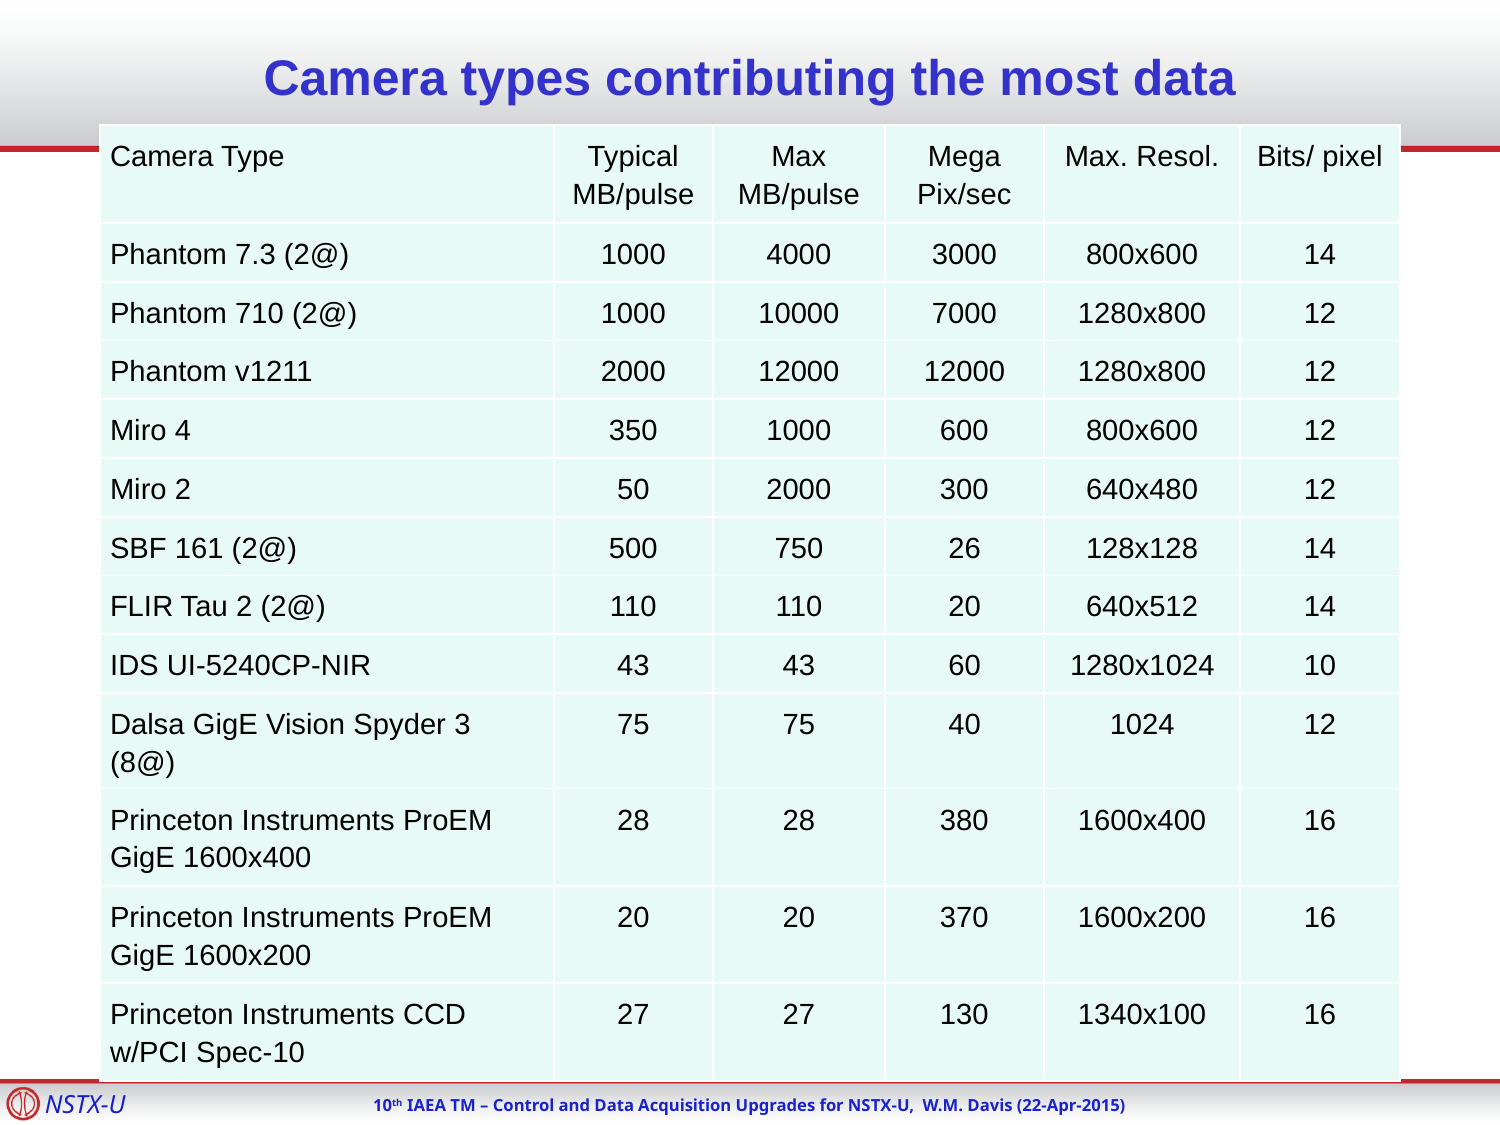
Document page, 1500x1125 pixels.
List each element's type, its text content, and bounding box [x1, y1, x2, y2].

table_header Max. Resol. [1045, 126, 1239, 222]
table_cell 128x128 [1045, 518, 1239, 575]
table_cell 75 [714, 694, 884, 788]
table_header Bits/ pixel [1241, 126, 1399, 222]
table_cell Miro 2 [101, 459, 553, 516]
table_cell 1600x400 [1045, 789, 1239, 885]
table_cell 60 [886, 635, 1043, 692]
table_header Max MB/pulse [714, 126, 884, 222]
table_cell 50 [555, 459, 712, 516]
table_cell 12 [1241, 459, 1399, 516]
table_cell 14 [1241, 518, 1399, 575]
table_cell Princeton Instruments ProEM GigE 1600x400 [101, 789, 553, 885]
table_cell 20 [886, 576, 1043, 633]
table_cell 26 [886, 518, 1043, 575]
table_cell 800x600 [1045, 224, 1239, 281]
table_cell 12000 [714, 341, 884, 398]
table_cell 12 [1241, 400, 1399, 457]
table_cell 1000 [555, 283, 712, 340]
table_cell 14 [1241, 224, 1399, 281]
table_cell 2000 [714, 459, 884, 516]
table_cell Dalsa GigE Vision Spyder 3 (8@) [101, 694, 553, 788]
table_cell 110 [714, 576, 884, 633]
table_cell 28 [714, 789, 884, 885]
table_cell 640x480 [1045, 459, 1239, 516]
table_cell 43 [555, 635, 712, 692]
table_cell 28 [555, 789, 712, 885]
table_cell 1600x200 [1045, 887, 1239, 982]
table_cell 1280x1024 [1045, 635, 1239, 692]
table_header Camera Type [101, 126, 553, 222]
table_cell 750 [714, 518, 884, 575]
table_cell 350 [555, 400, 712, 457]
table_cell Princeton Instruments CCD w/PCI Spec-10 [101, 984, 553, 1080]
table_cell 20 [555, 887, 712, 982]
table_cell 500 [555, 518, 712, 575]
table_cell 1280x800 [1045, 341, 1239, 398]
table_cell 12 [1241, 283, 1399, 340]
table_cell 380 [886, 789, 1043, 885]
table_cell 10000 [714, 283, 884, 340]
table_cell Phantom v1211 [101, 341, 553, 398]
table_cell 1280x800 [1045, 283, 1239, 340]
table_cell 370 [886, 887, 1043, 982]
table_cell Phantom 7.3 (2@) [101, 224, 553, 281]
table_cell 4000 [714, 224, 884, 281]
table_cell 1340x100 [1045, 984, 1239, 1080]
table_cell 12 [1241, 694, 1399, 788]
table_cell 3000 [886, 224, 1043, 281]
table_cell 1000 [714, 400, 884, 457]
title Camera types contributing the most data [0, 0, 1500, 150]
table_cell 7000 [886, 283, 1043, 340]
table_cell 640x512 [1045, 576, 1239, 633]
table_cell 300 [886, 459, 1043, 516]
table_cell Princeton Instruments ProEM GigE 1600x200 [101, 887, 553, 982]
table_cell 12 [1241, 341, 1399, 398]
table_cell 600 [886, 400, 1043, 457]
table_cell 40 [886, 694, 1043, 788]
table_cell 43 [714, 635, 884, 692]
table_cell 20 [714, 887, 884, 982]
table_cell 16 [1241, 789, 1399, 885]
table_cell 110 [555, 576, 712, 633]
table_cell 2000 [555, 341, 712, 398]
picture [0, 1079, 1500, 1125]
table_cell 12000 [886, 341, 1043, 398]
table_cell 130 [886, 984, 1043, 1080]
table_header Mega Pix/sec [886, 126, 1043, 222]
table_cell 1024 [1045, 694, 1239, 788]
table_cell Miro 4 [101, 400, 553, 457]
table_cell FLIR Tau 2 (2@) [101, 576, 553, 633]
table_cell 10 [1241, 635, 1399, 692]
table_header Typical MB/pulse [555, 126, 712, 222]
table_cell 75 [555, 694, 712, 788]
table_cell 1000 [555, 224, 712, 281]
table_cell 16 [1241, 984, 1399, 1080]
table_cell 16 [1241, 887, 1399, 982]
table_cell 14 [1241, 576, 1399, 633]
table_cell IDS UI-5240CP-NIR [101, 635, 553, 692]
table_cell 800x600 [1045, 400, 1239, 457]
table_cell SBF 161 (2@) [101, 518, 553, 575]
table_cell 27 [714, 984, 884, 1080]
table_cell 27 [555, 984, 712, 1080]
table_cell Phantom 710 (2@) [101, 283, 553, 340]
